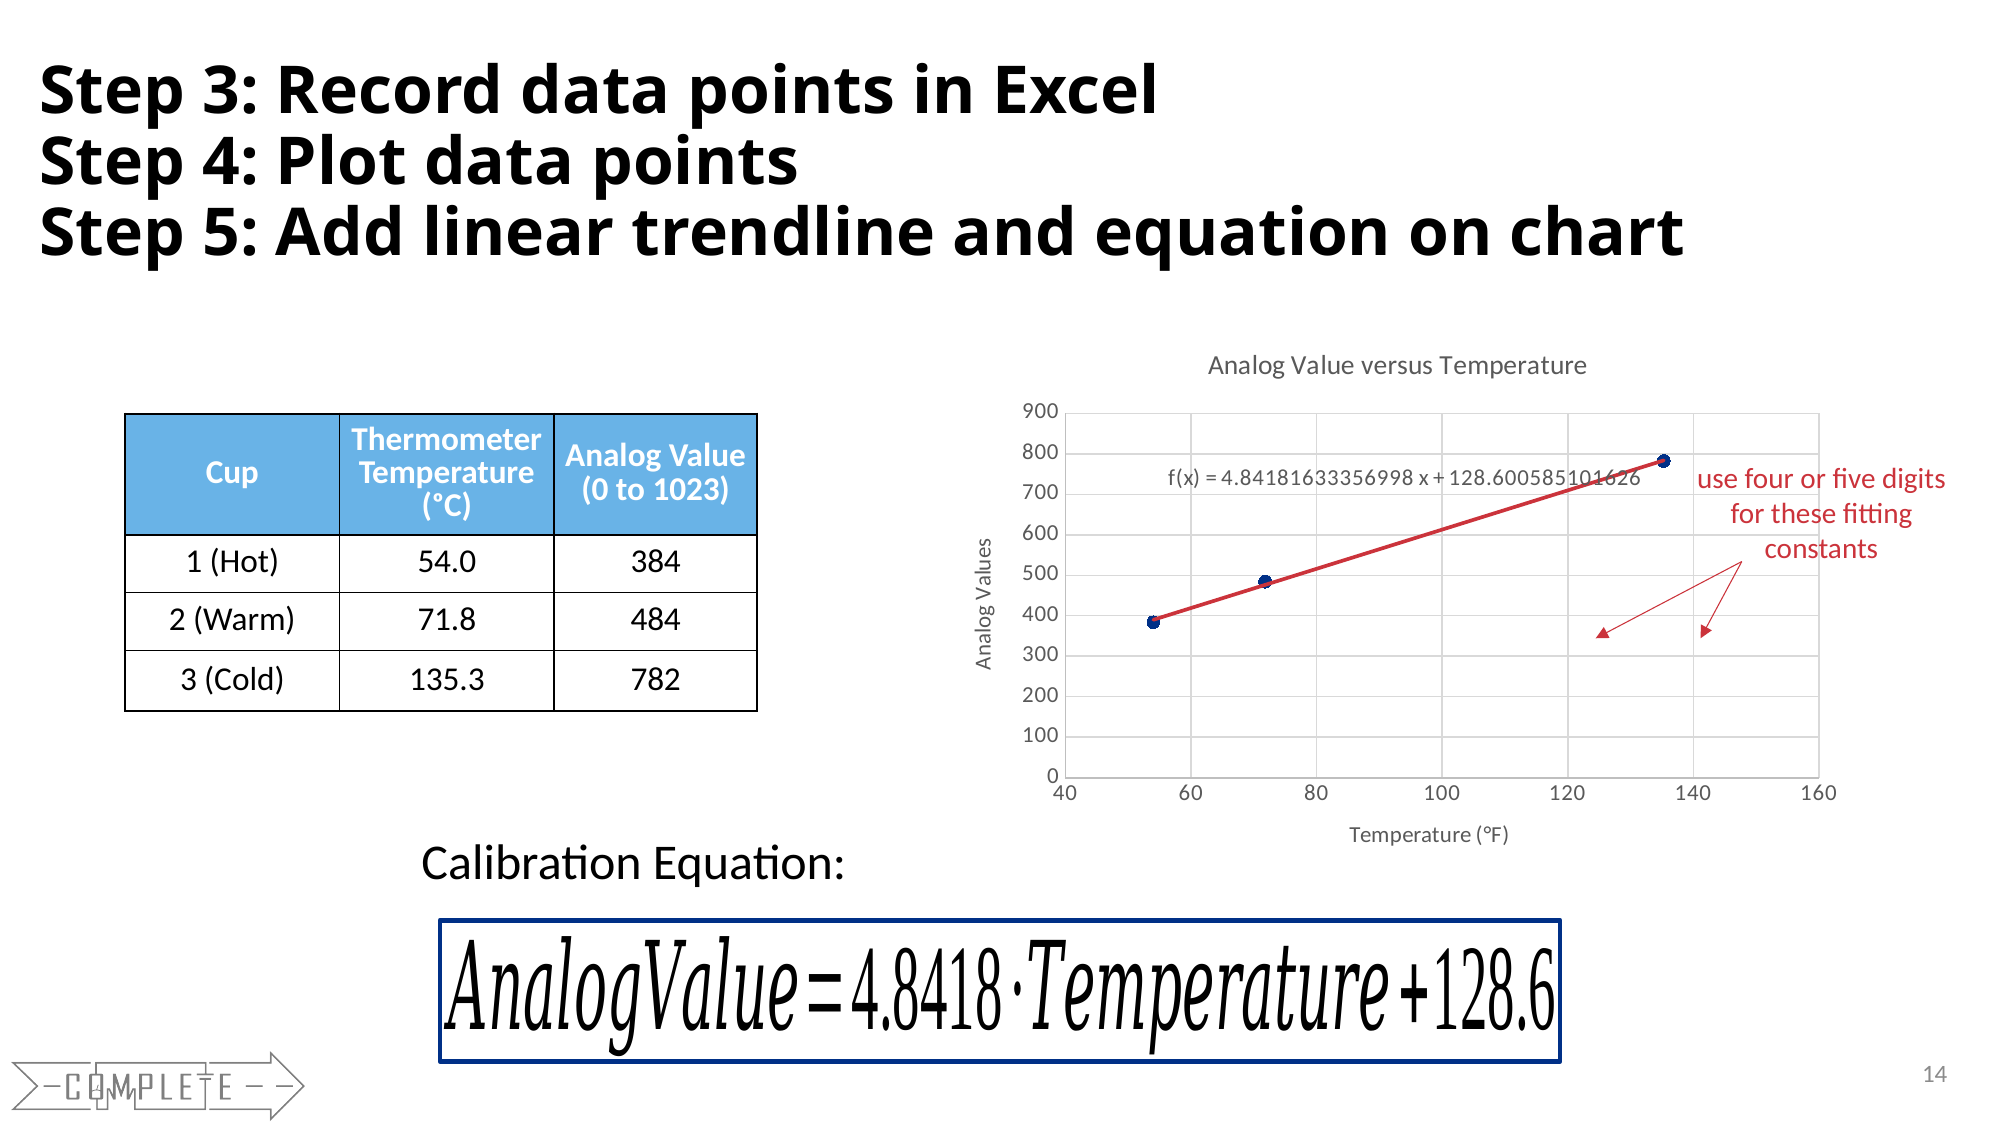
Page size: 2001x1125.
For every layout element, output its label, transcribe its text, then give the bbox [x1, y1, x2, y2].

table_header Analog Value (0 to 1023) [555, 415, 756, 534]
table_cell 2 (Warm) [126, 593, 339, 650]
table_cell 1 (Hot) [126, 536, 339, 592]
table_cell 384 [555, 536, 756, 592]
text_box Calibration Equation: [406, 821, 862, 897]
title Step 3: Record data points in Excel Step 4: Plot data points Step 5: Add linear trendline and equation on chart [24, 25, 1750, 301]
chart [939, 325, 1857, 881]
text_box use four or five digits for these fitting constants [1857, 452, 1970, 572]
table_cell 135.3 [340, 651, 553, 710]
slide_number 14 [1512, 1042, 1963, 1103]
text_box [1595, 561, 1742, 639]
table_cell 71.8 [340, 593, 553, 650]
table_cell 3 (Cold) [126, 651, 339, 710]
table_cell 54.0 [340, 536, 553, 592]
table_header Thermometer Temperature (ᵒC) [340, 415, 553, 534]
table_cell 484 [555, 593, 756, 650]
table_header Cup [126, 415, 339, 534]
table_cell 782 [555, 651, 756, 710]
picture [0, 1035, 309, 1125]
